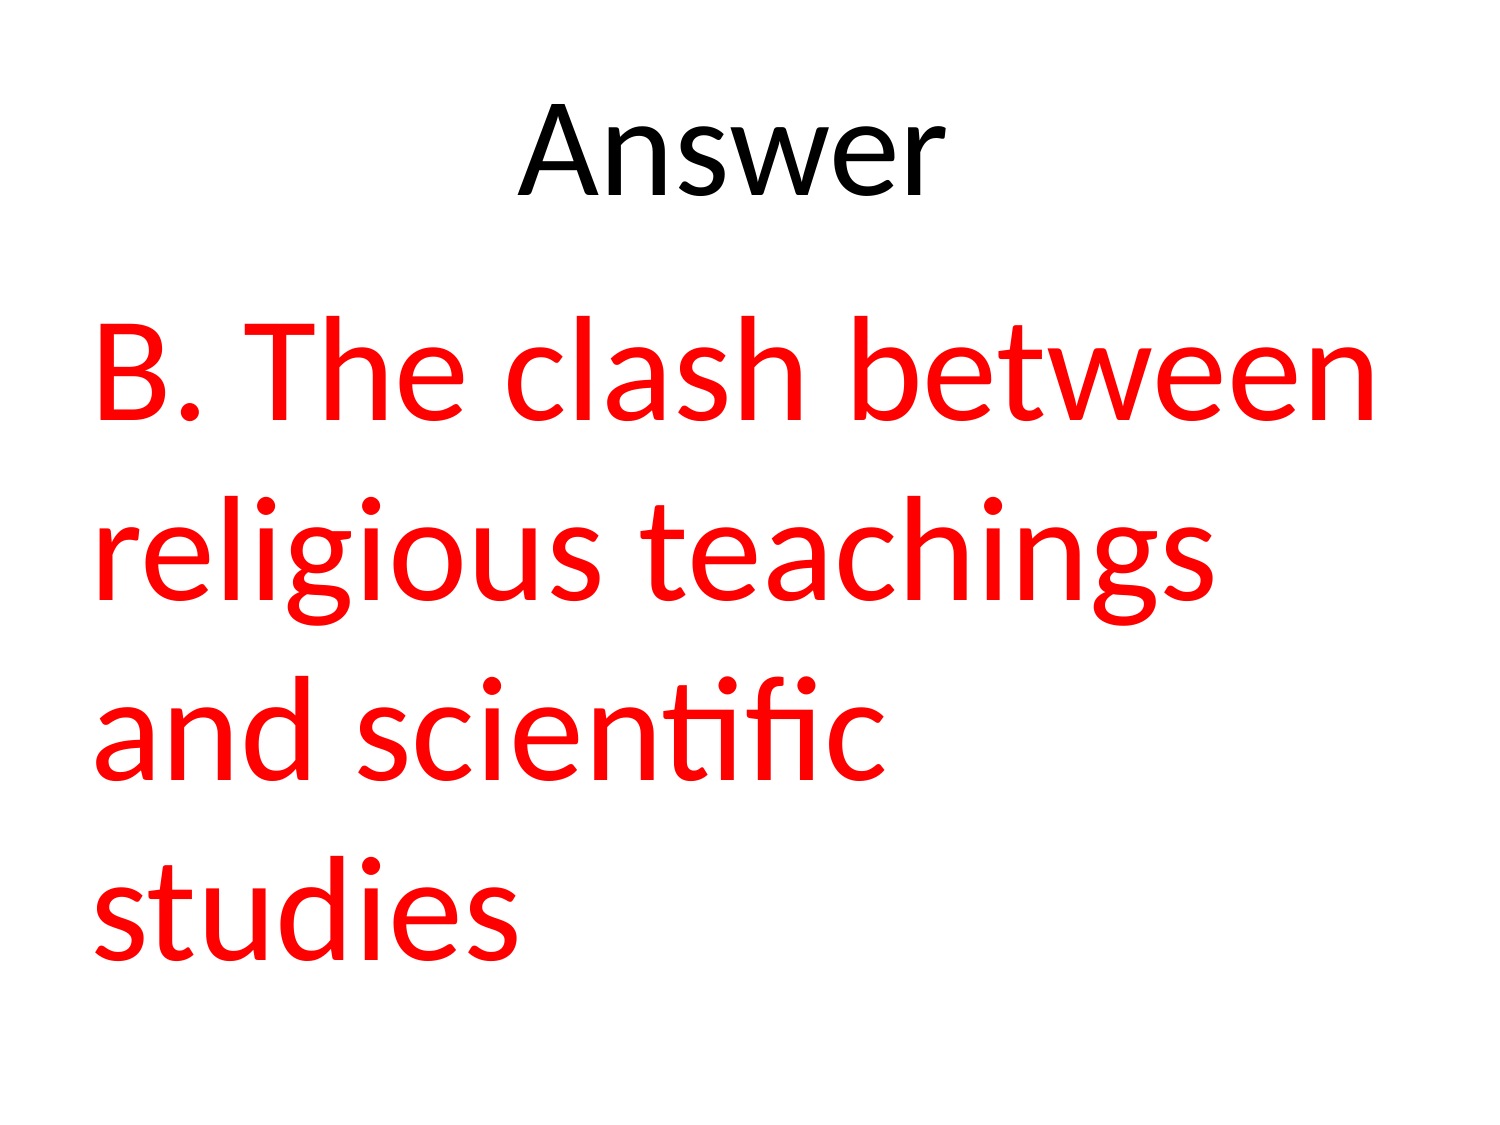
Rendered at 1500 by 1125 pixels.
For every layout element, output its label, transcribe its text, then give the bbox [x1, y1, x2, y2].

list B. The clash between religious teachings and scientific studies [75, 262, 1425, 1005]
title Answer [75, 45, 1425, 233]
